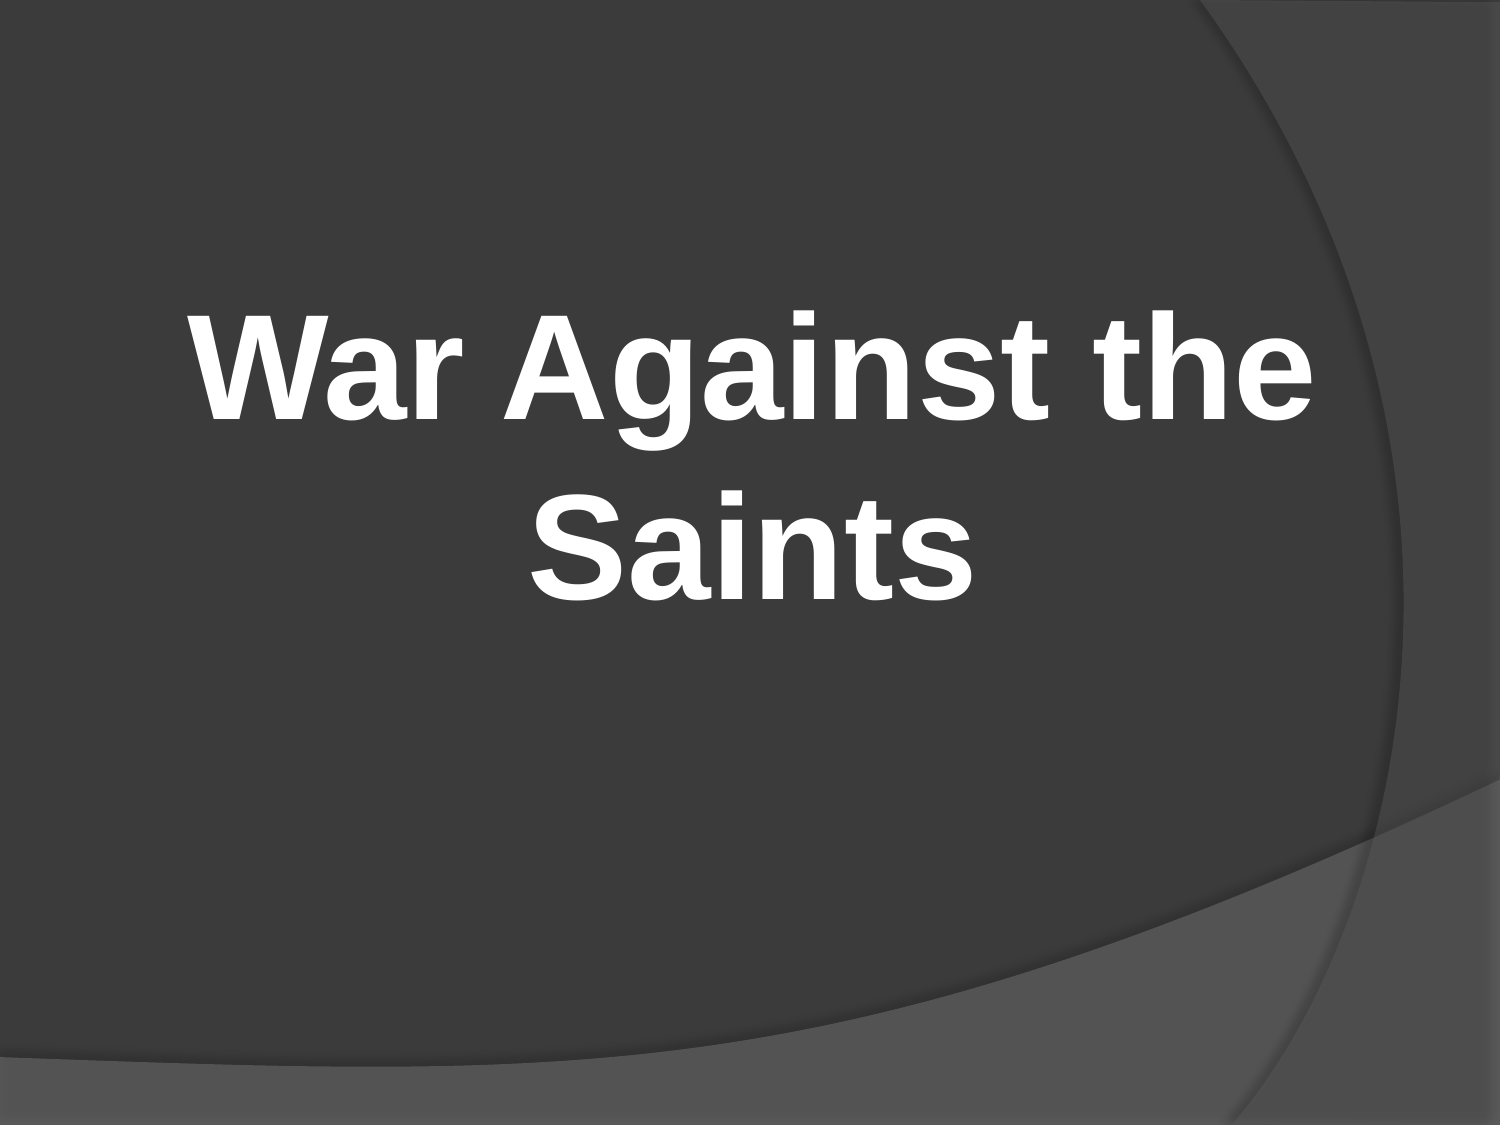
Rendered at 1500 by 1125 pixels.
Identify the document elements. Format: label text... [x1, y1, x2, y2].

list War Against the Saints [24, 262, 1475, 1005]
